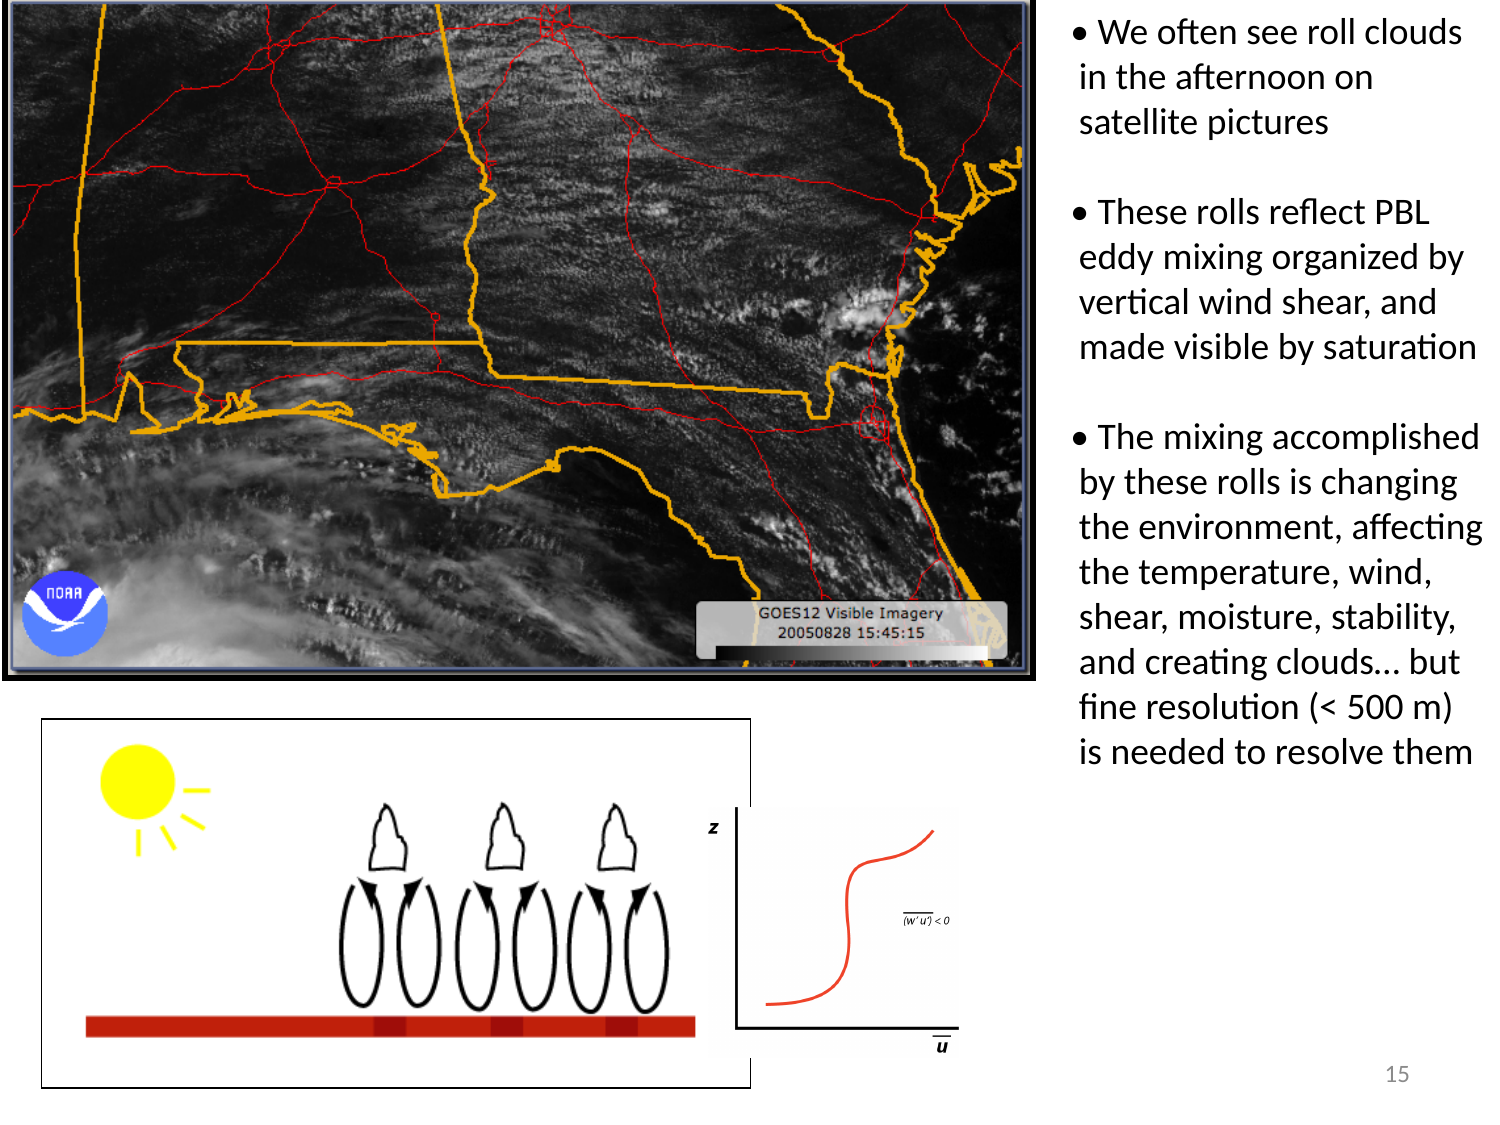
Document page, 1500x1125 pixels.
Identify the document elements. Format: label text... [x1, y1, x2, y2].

picture [8, 0, 1031, 676]
slide_number 15 [1074, 1042, 1425, 1103]
picture [42, 719, 959, 1088]
text_box • We often see roll clouds in the afternoon on satellite pictures • These rolls reflect PBL eddy mixing organized by vertical wind shear, and made visible by saturation • The mixing accomplished by these rolls is changing the environment, affecting the temperature, wind, shear, moisture, stability, and creating clouds… but fine resolution (< 500 m) is needed to resolve them [1055, 0, 1499, 825]
